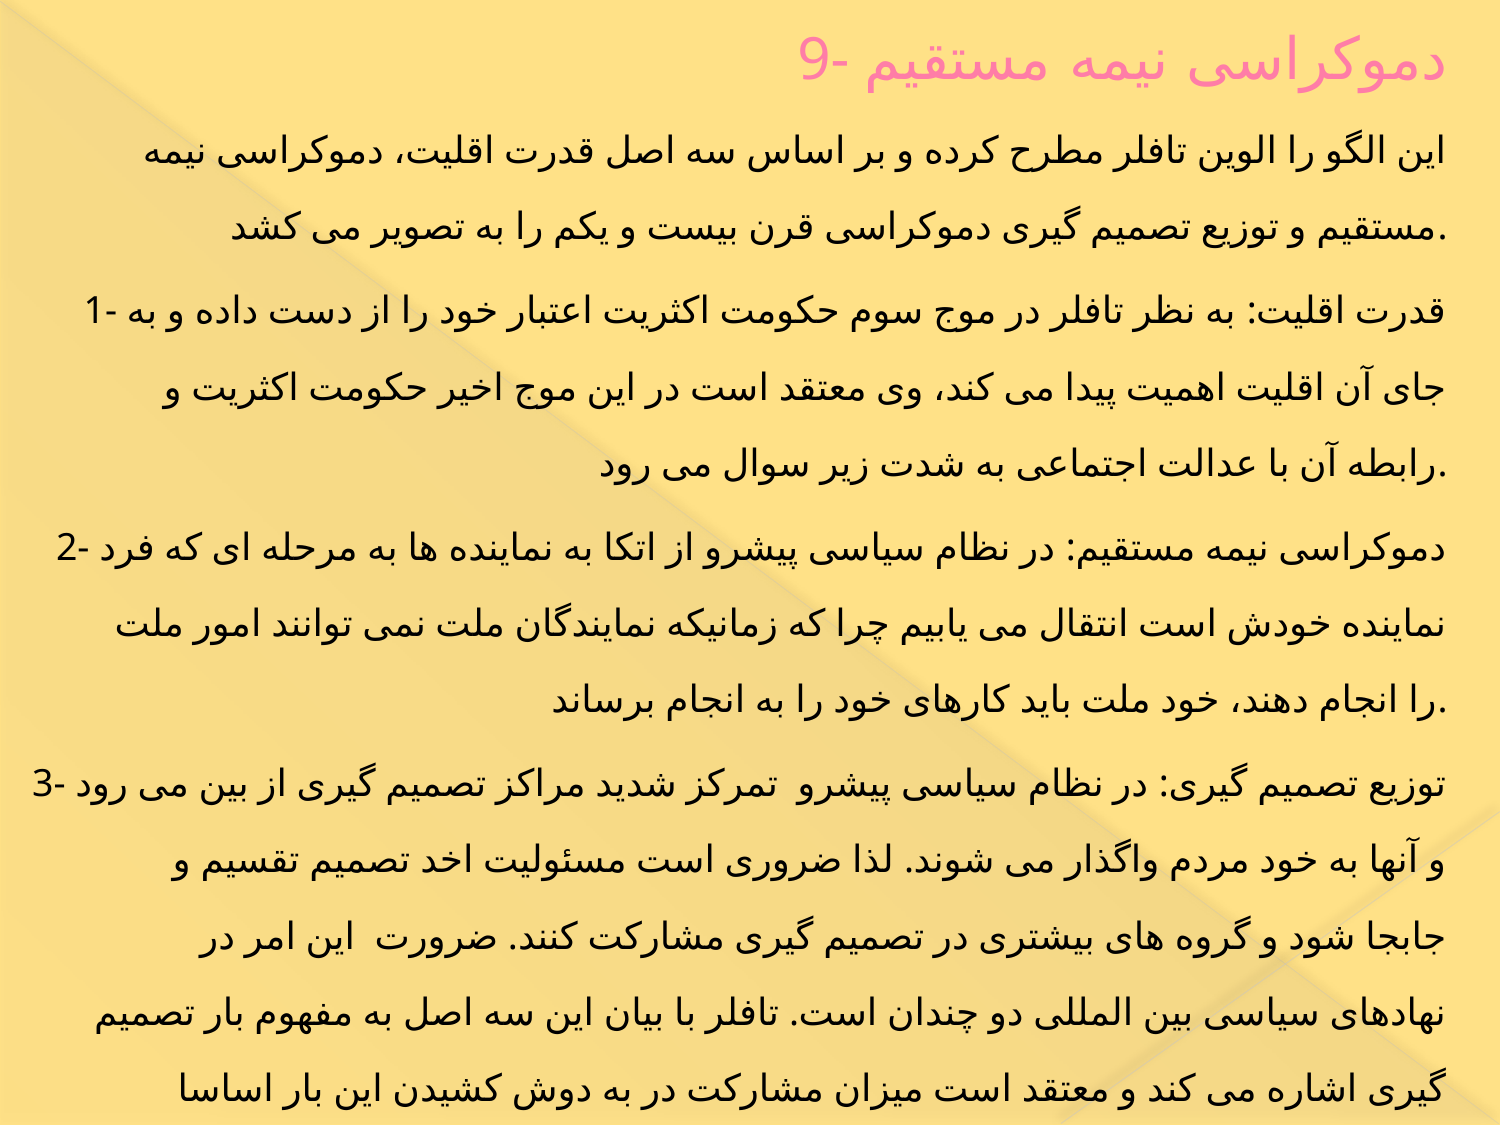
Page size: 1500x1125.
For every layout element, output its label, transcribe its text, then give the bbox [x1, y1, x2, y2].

title 9- دموکراسی نیمه مستقیم [112, 0, 1463, 87]
list این الگو را الوین تافلر مطرح کرده و بر اساس سه اصل قدرت اقلیت، دموکراسی نیمه مستقیم و توزیع تصمیم گیری دموکراسی قرن بیست و یکم را به تصویر می کشد. 1- قدرت اقلیت: به نظر تافلر در موج سوم حکومت اکثریت اعتبار خود را از دست داده و به جای آن اقلیت اهمیت پیدا می کند، وی معتقد است در این موج اخیر حکومت اکثریت و رابطه آن با عدالت اجتماعی به شدت زیر سوال می رود. 2- دموکراسی نیمه مستقیم: در نظام سیاسی پیشرو از اتکا به نماینده ها به مرحله ای که فرد نماینده خودش است انتقال می یابیم چرا که زمانیکه نمایندگان ملت نمی توانند امور ملت را انجام دهند، خود ملت باید کارهای خود را به انجام برساند. 3- توزیع تصمیم گیری: در نظام سیاسی پیشرو تمرکز شدید مراکز تصمیم گیری از بین می رود و آنها به خود مردم واگذار می شوند. لذا ضروری است مسئولیت اخد تصمیم تقسیم و جابجا شود و گروه های بیشتری در تصمیم گیری مشارکت کنند. ضرورت این امر در نهادهای سیاسی بین المللی دو چندان است. تافلر با بیان این سه اصل به مفهوم بار تصمیم گیری اشاره می کند و معتقد است میزان مشارکت در به دوش کشیدن این بار اساسا نمودار سطح دموکراسی در جامعه است. [0, 87, 1463, 1125]
